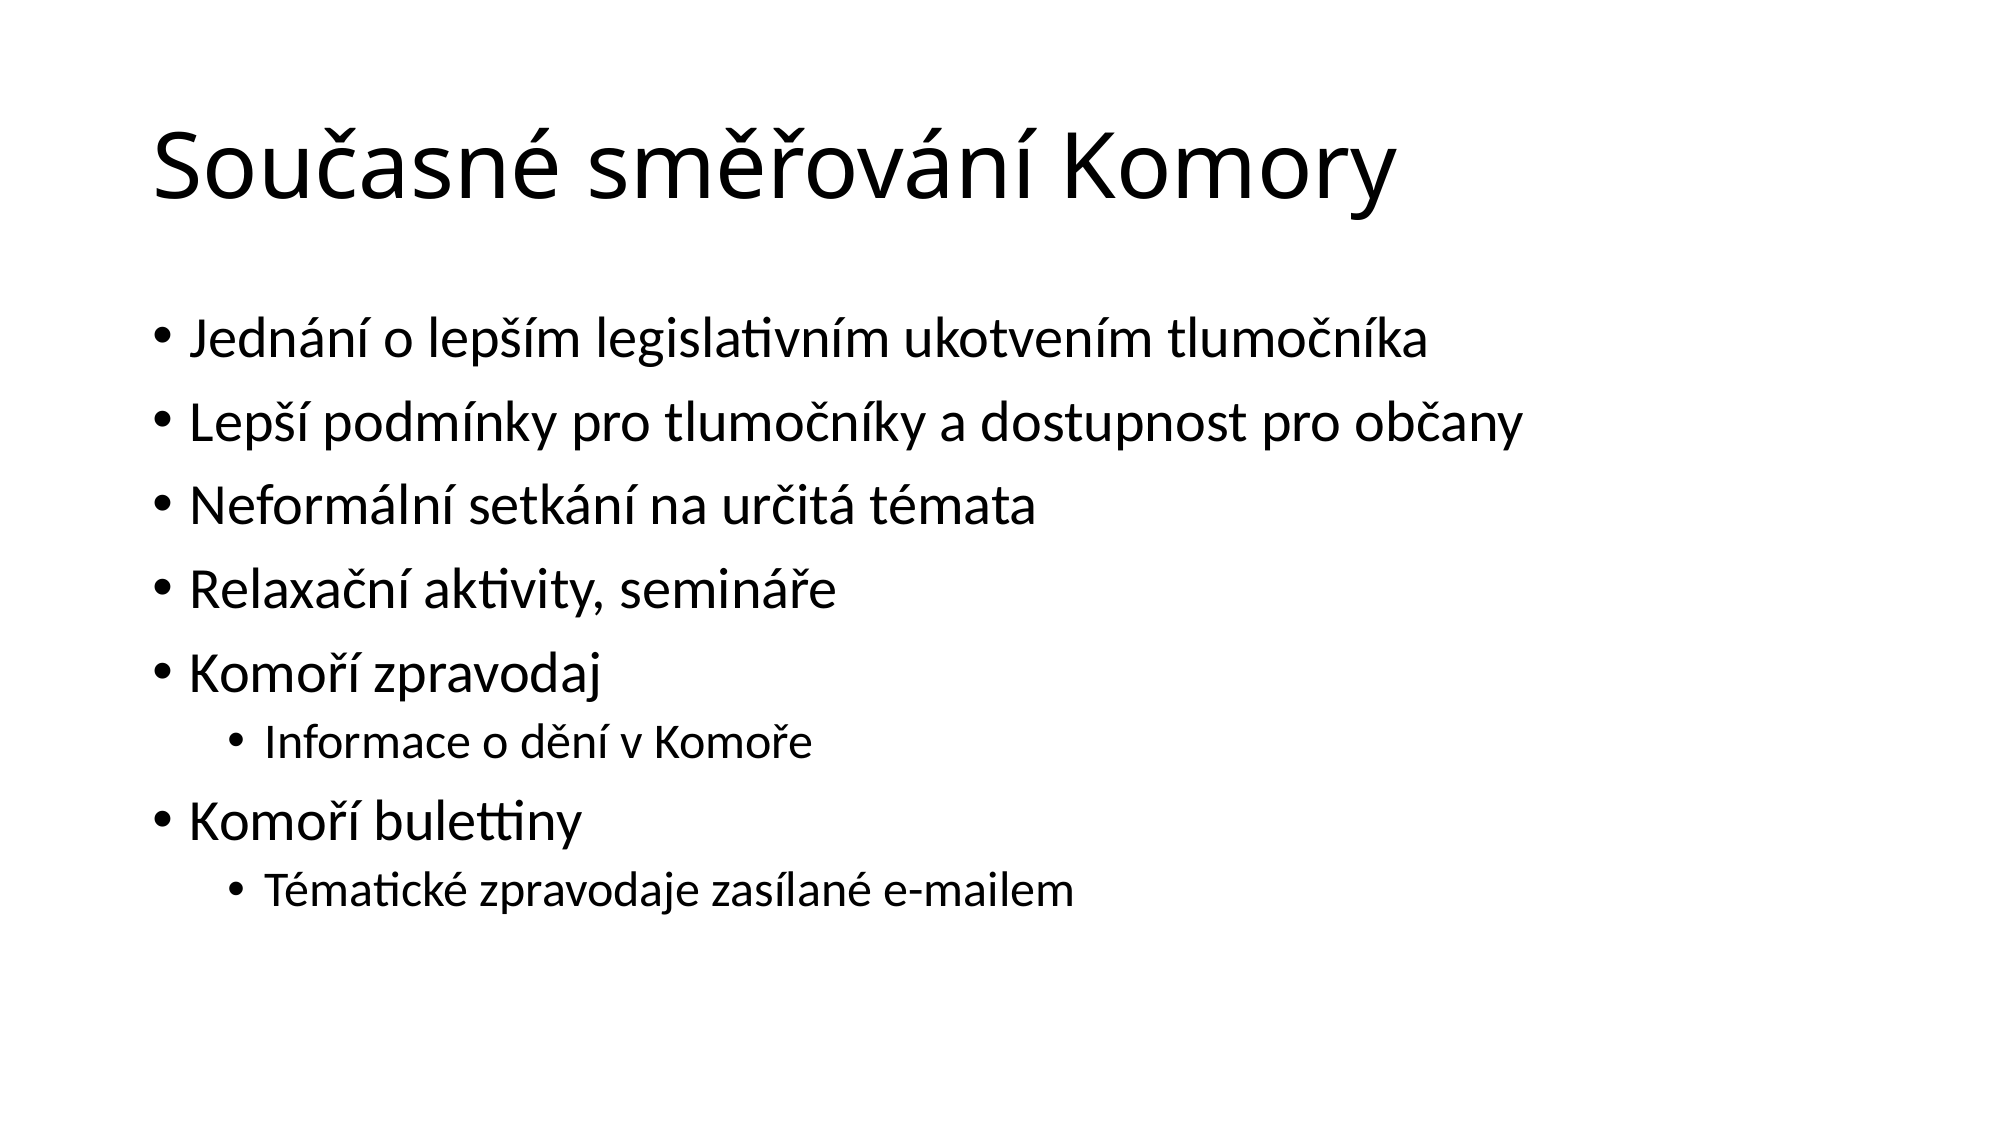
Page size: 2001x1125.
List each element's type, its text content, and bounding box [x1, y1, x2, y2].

title Současné směřování Komory [137, 59, 1863, 278]
list Jednání o lepším legislativním ukotvením tlumočníka Lepší podmínky pro tlumočníky a dostupnost pro občany Neformální setkání na určitá témata Relaxační aktivity, semináře Komoří zpravodaj Informace o dění v Komoře Komoří bulettiny Tématické zpravodaje zasílané e-mailem [137, 299, 1863, 1014]
